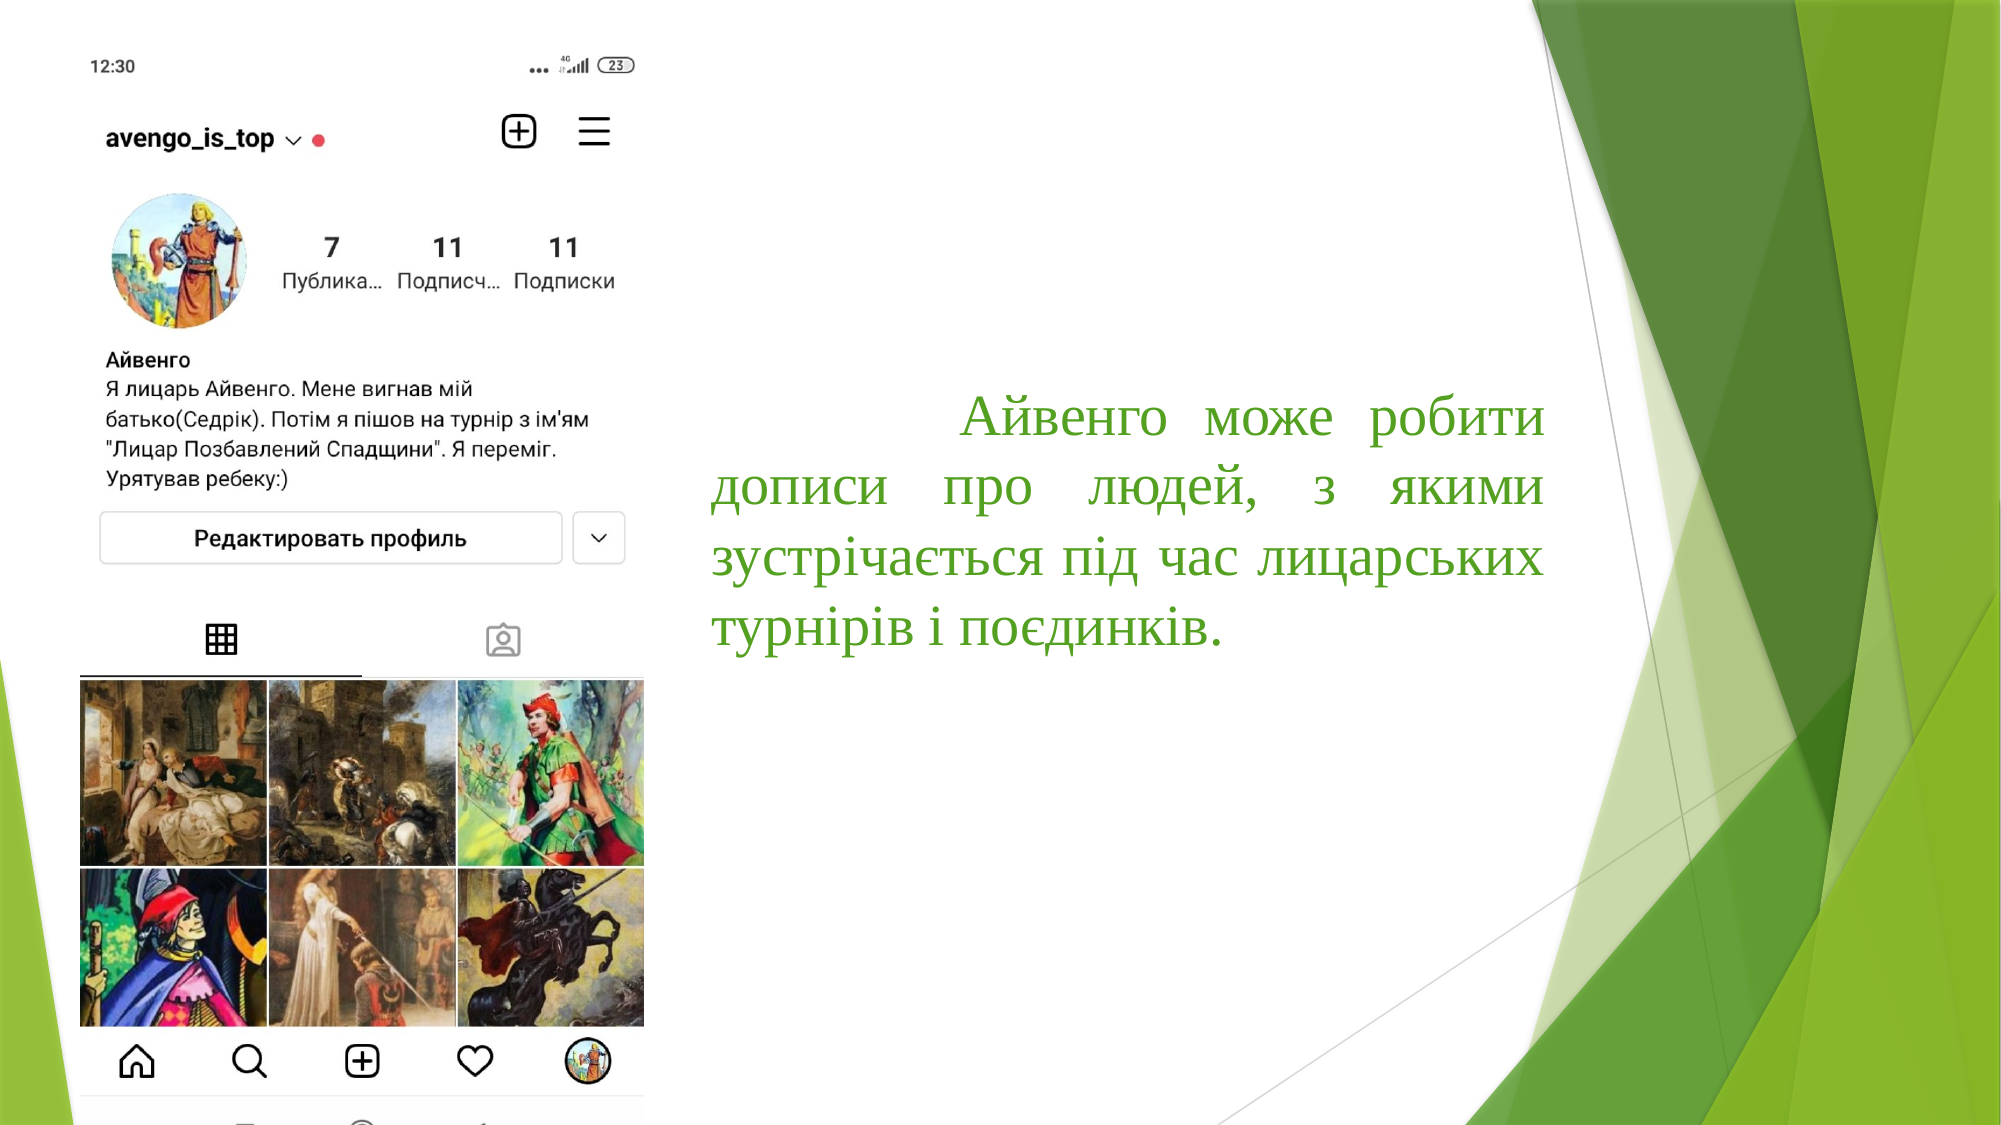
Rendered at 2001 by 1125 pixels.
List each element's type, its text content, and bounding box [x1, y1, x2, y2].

picture [80, 44, 644, 1125]
text_box Айвенго може робити дописи про людей, з якими зустрічається під час лицарських турнірів і поєдинків. [696, 369, 1561, 664]
